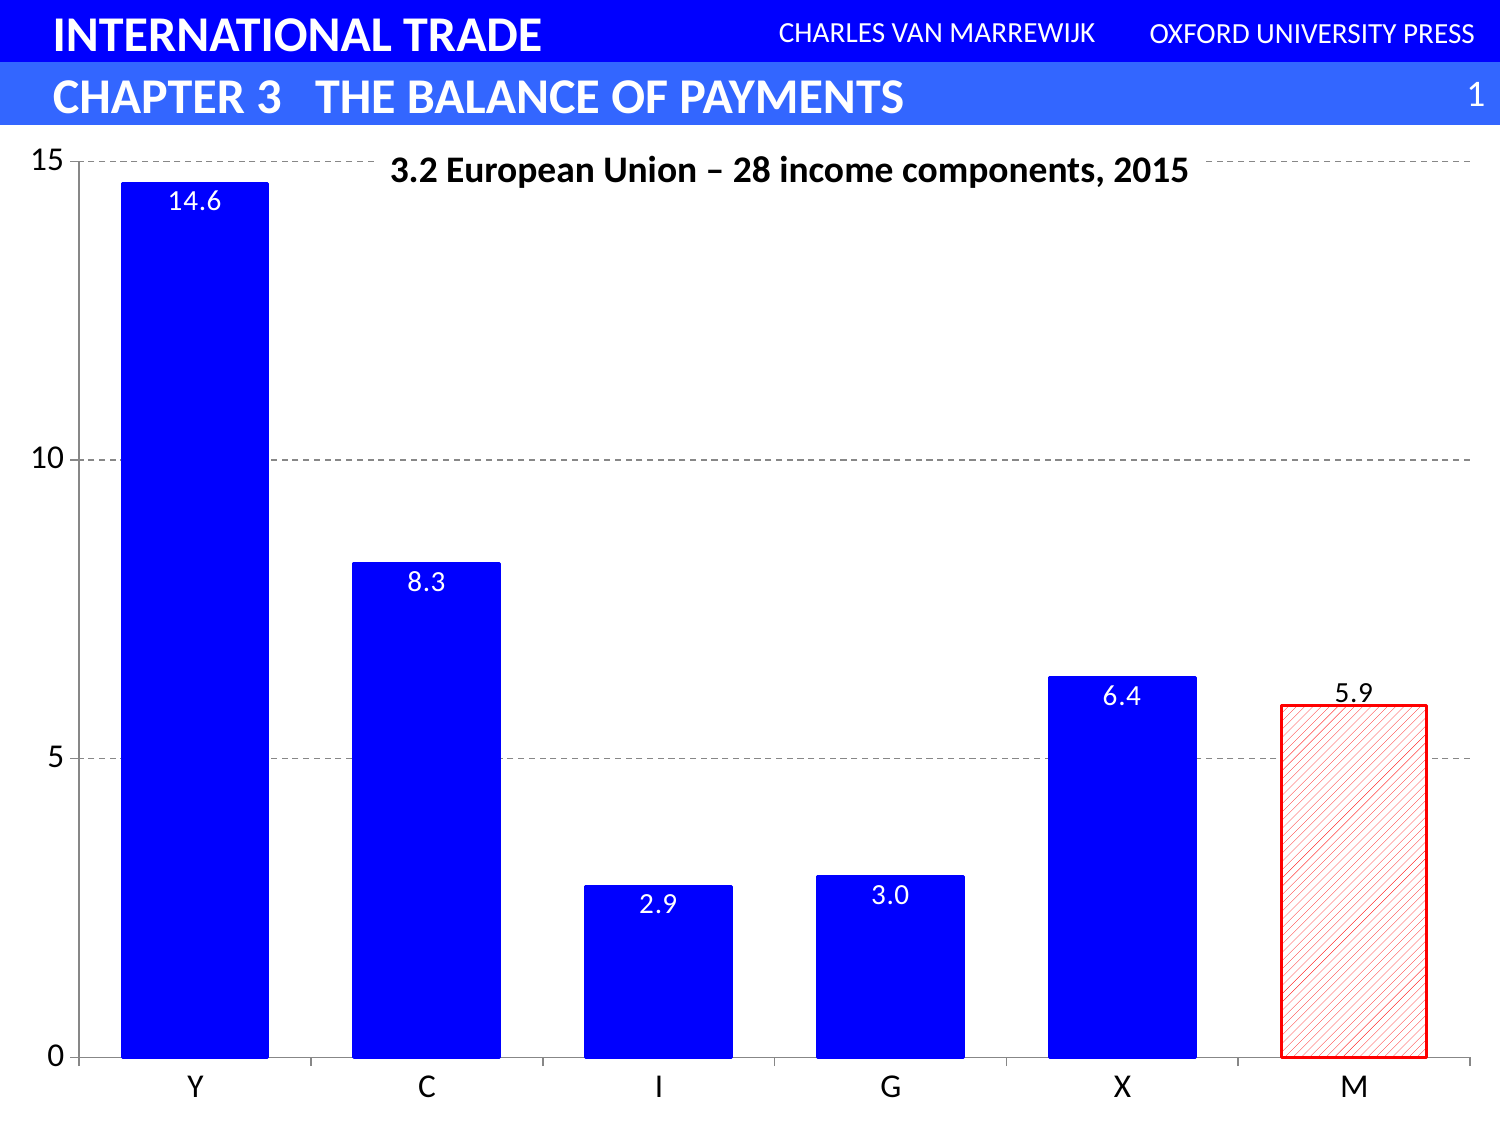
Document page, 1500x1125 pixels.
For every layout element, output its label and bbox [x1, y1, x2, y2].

chart [0, 124, 1500, 1125]
